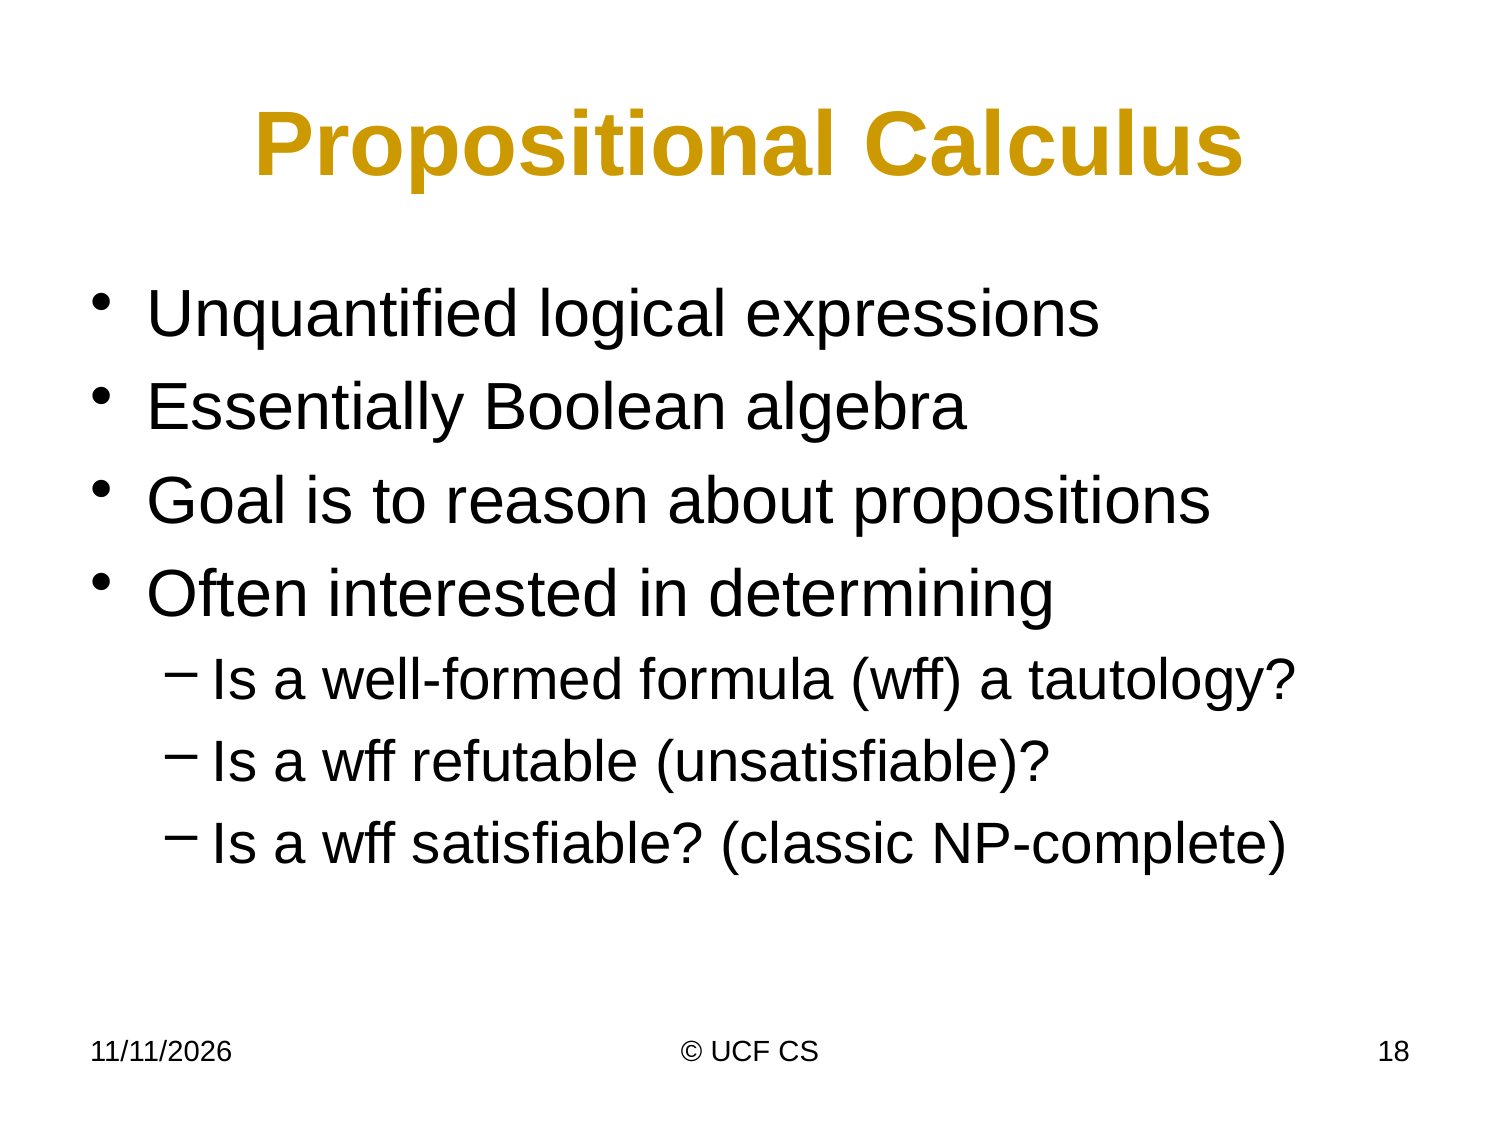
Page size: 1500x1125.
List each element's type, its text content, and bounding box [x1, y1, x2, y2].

list Unquantified logical expressions Essentially Boolean algebra Goal is to reason about propositions Often interested in determining Is a well-formed formula (wff) a tautology? Is a wff refutable (unsatisfiable)? Is a wff satisfiable? (classic NP-complete) [75, 262, 1425, 1005]
title Propositional Calculus [75, 45, 1425, 233]
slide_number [74, 1024, 426, 1103]
footer © UCF CS [512, 1024, 988, 1103]
slide_number 18 [1074, 1024, 1426, 1103]
